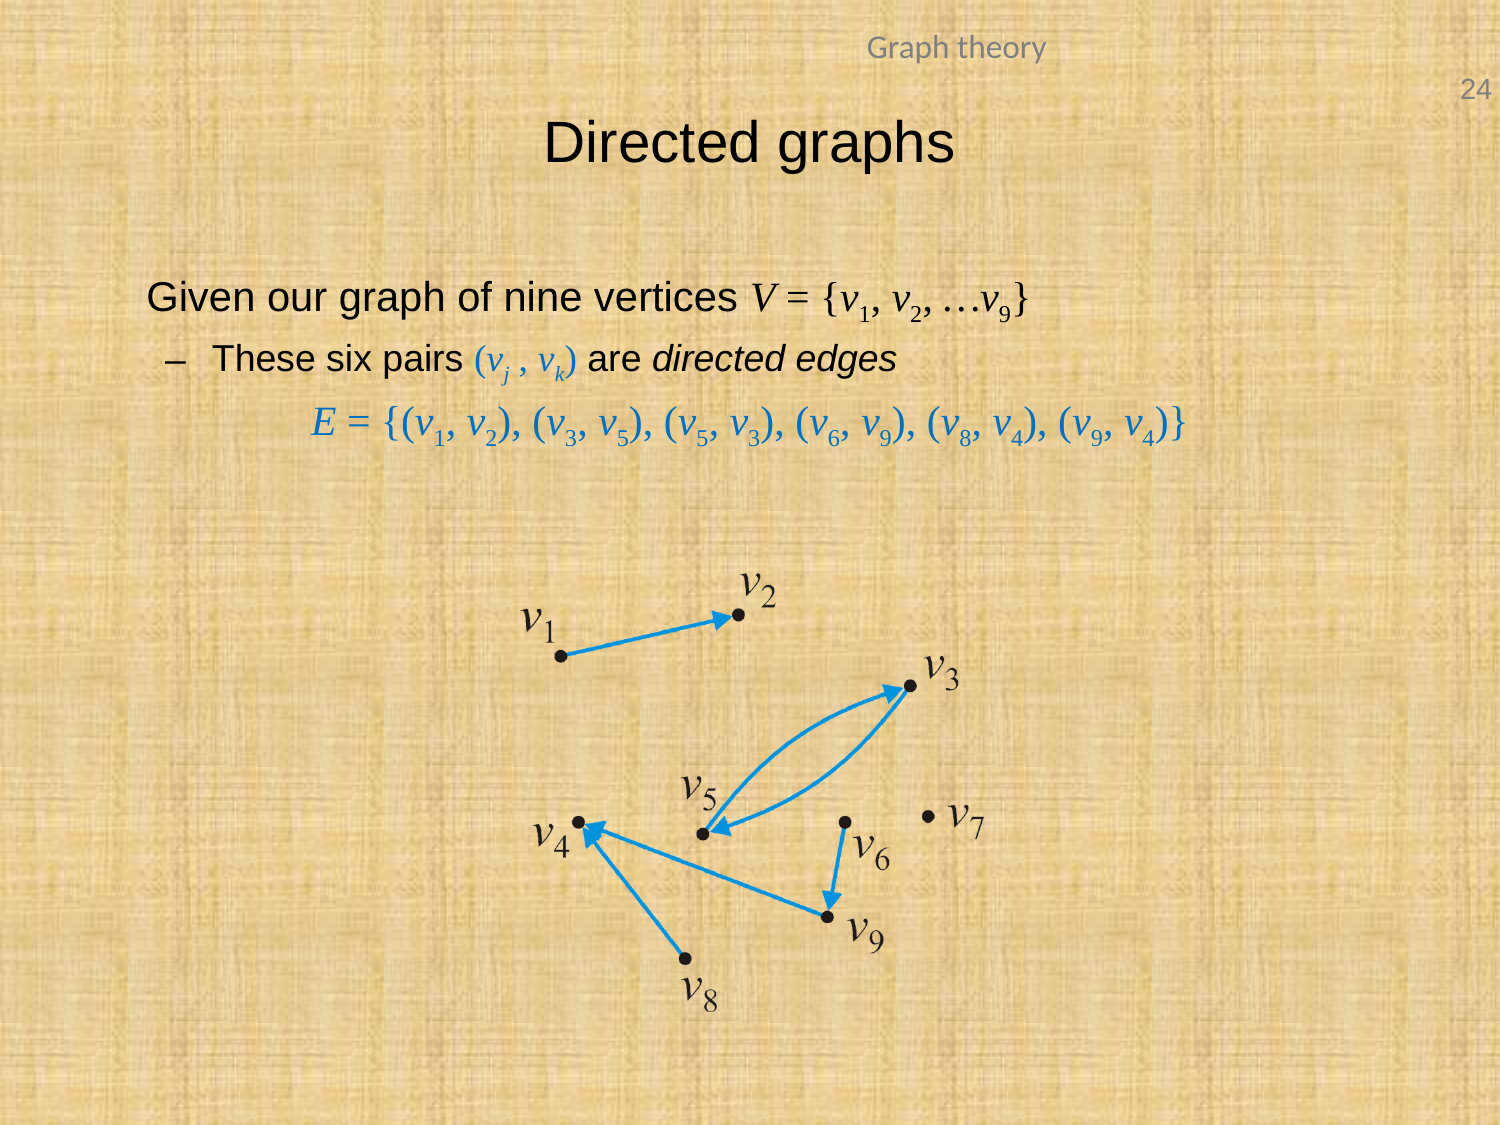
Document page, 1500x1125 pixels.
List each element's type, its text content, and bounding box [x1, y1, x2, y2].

list Given our graph of nine vertices V = {v1, v2, …v9} These six pairs (vj , vk) are directed edges E = {(v1, v2), (v3, v5), (v5, v3), (v6, v9), (v8, v4), (v9, v4)} [74, 262, 1426, 1006]
picture [0, 0, 1500, 1125]
title Directed graphs [74, 44, 1426, 233]
